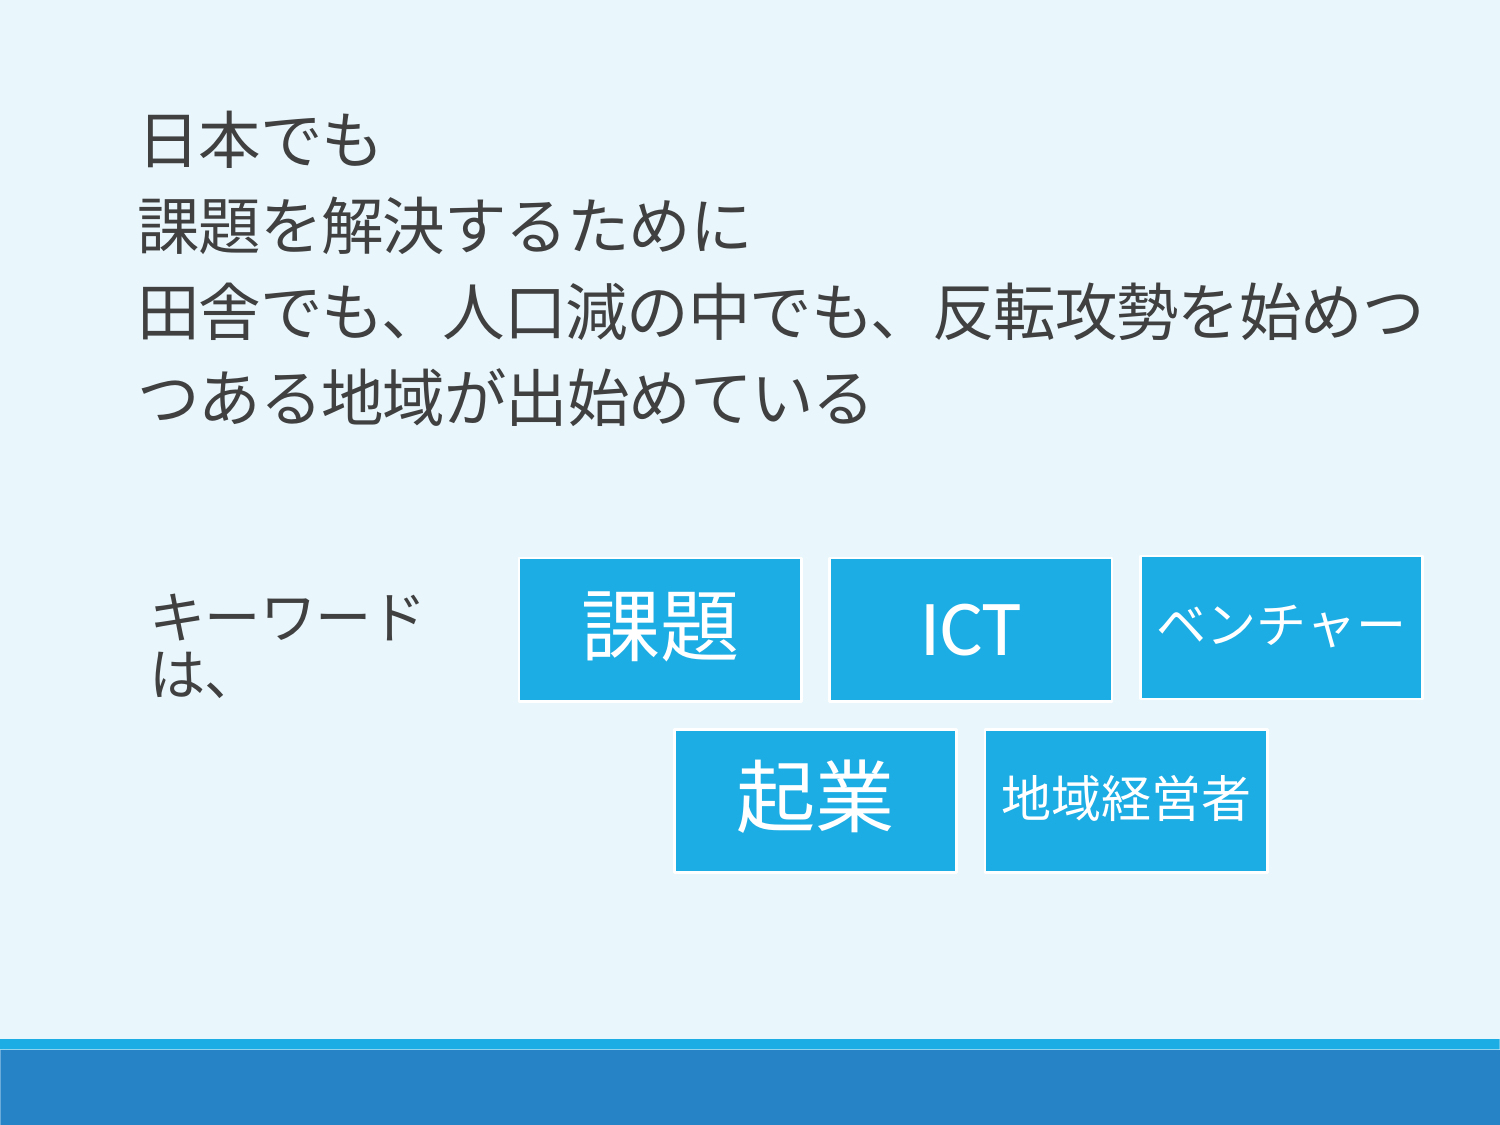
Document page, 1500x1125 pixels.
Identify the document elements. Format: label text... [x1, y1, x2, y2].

text_box キーワードは、 [135, 584, 479, 693]
text_box 日本でも 課題を解決するために 田舎でも、人口減の中でも、反転攻勢を始めつつある地域が出始めている [122, 82, 1456, 399]
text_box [518, 521, 1424, 909]
